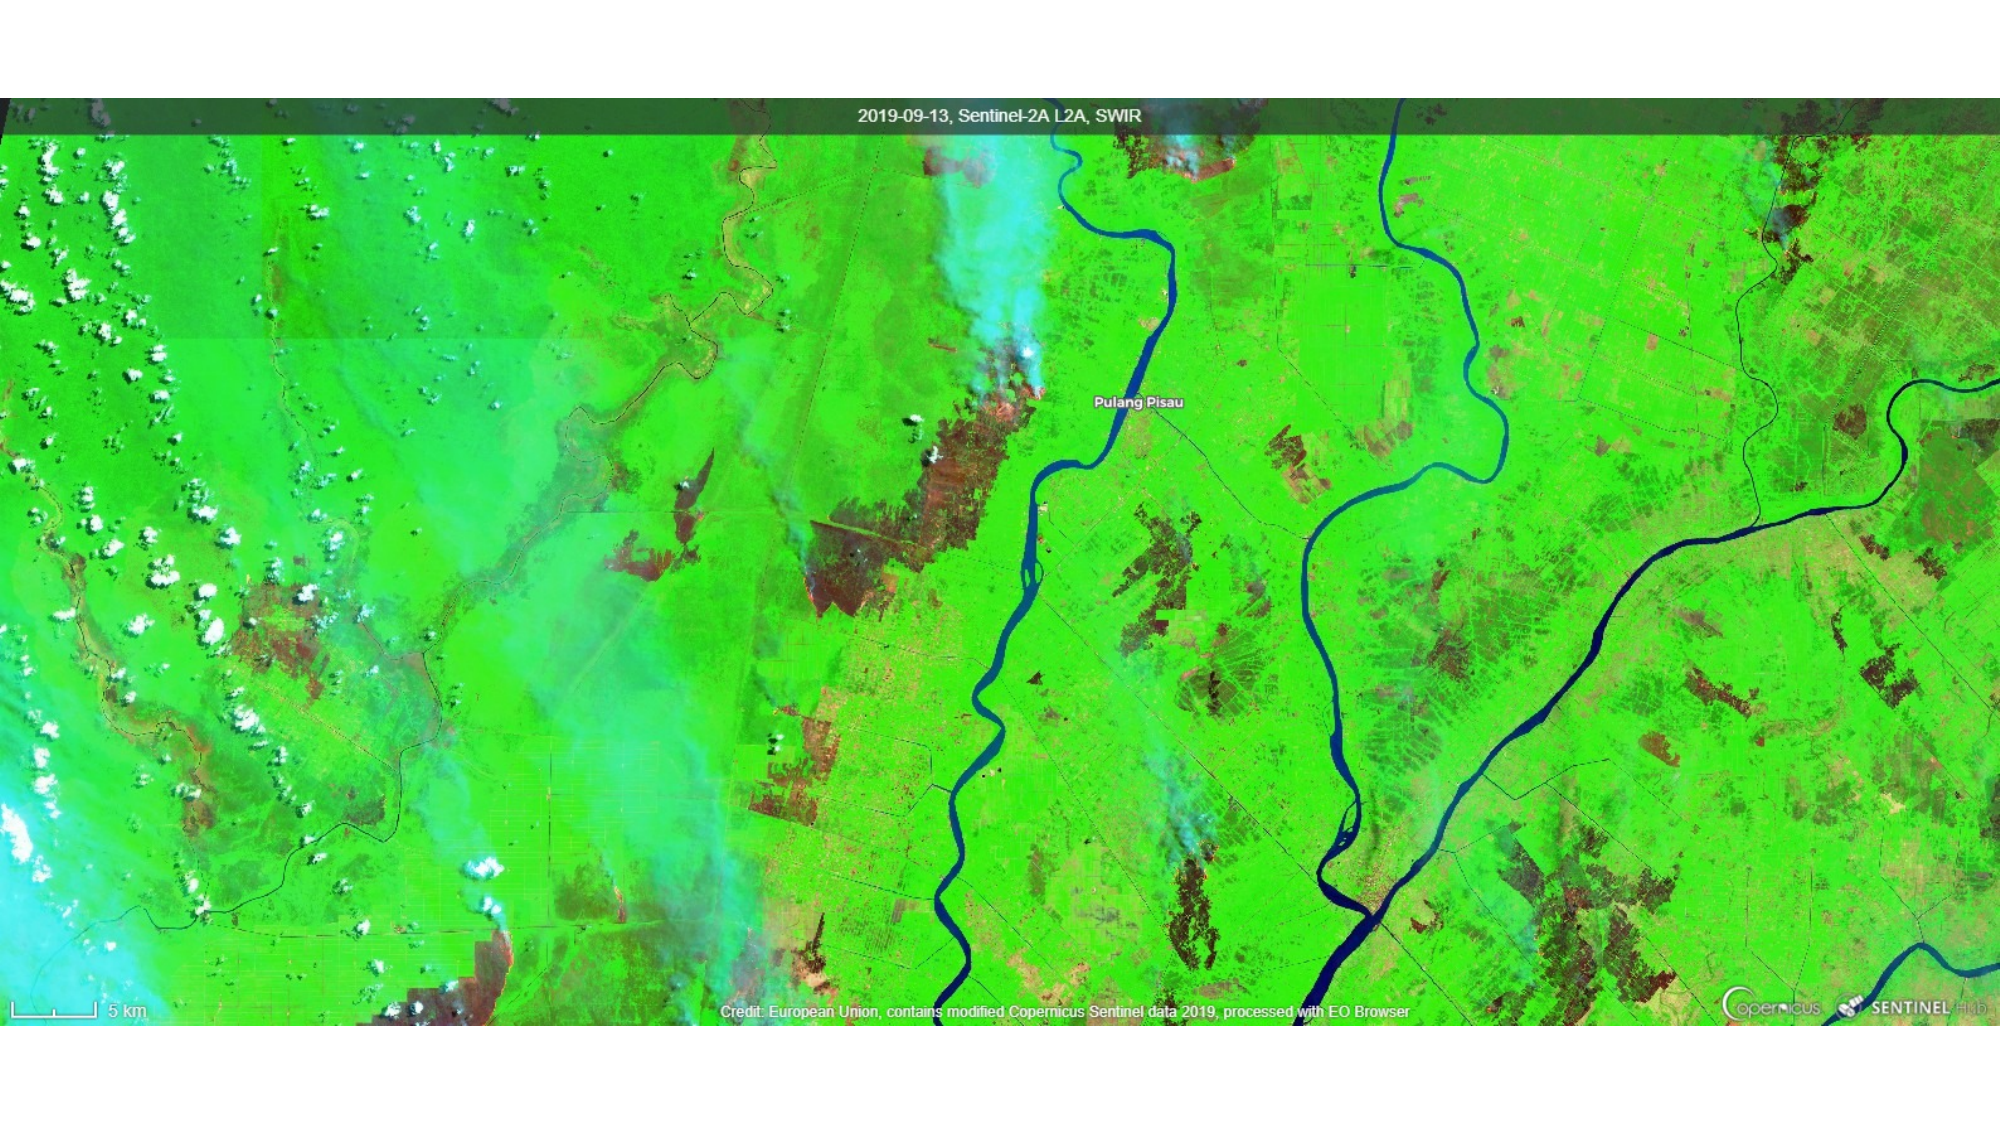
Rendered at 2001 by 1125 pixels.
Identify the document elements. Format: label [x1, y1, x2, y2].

picture [0, 98, 2000, 1026]
